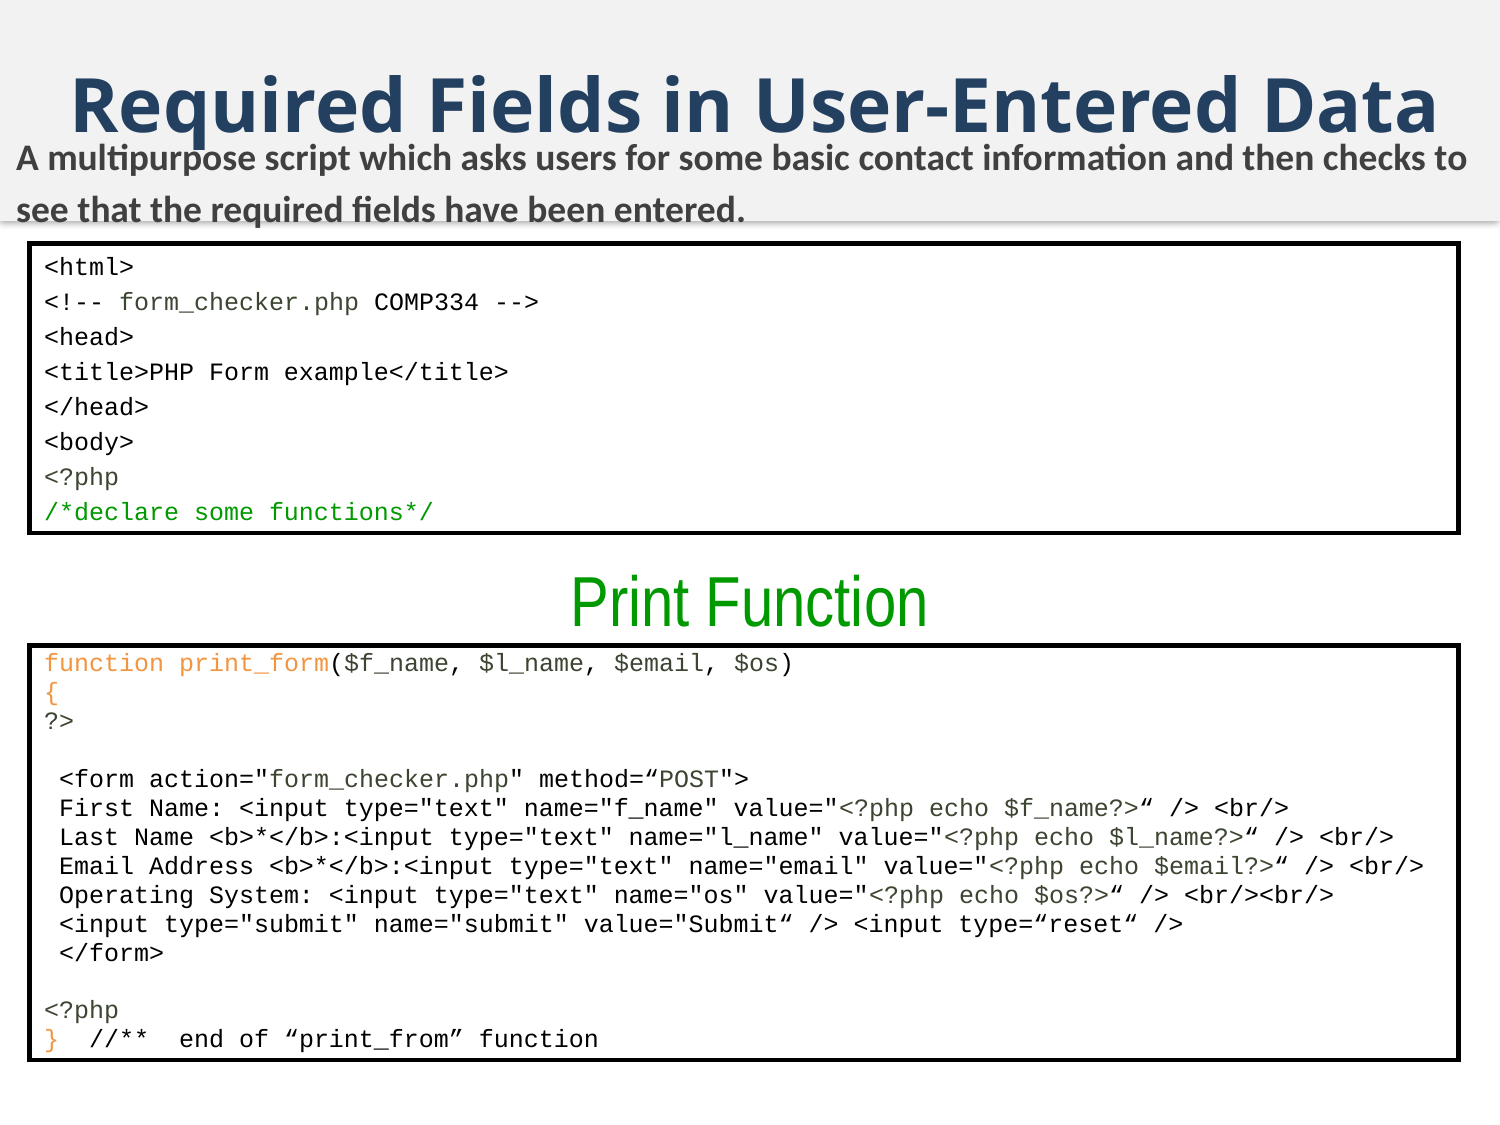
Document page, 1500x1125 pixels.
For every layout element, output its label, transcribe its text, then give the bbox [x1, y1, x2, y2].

text_box Print Function [0, 562, 1500, 634]
list A multipurpose script which asks users for some basic contact information and then checks to see that the required fields have been entered. [0, 125, 1500, 253]
text_box function print_form($f_name, $l_name, $email, $os) { ?> <form action="form_checker.php" method=“POST"> First Name: <input type="text" name="f_name" value="<?php echo $f_name?>“ /> <br/> Last Name <b>*</b>:<input type="text" name="l_name" value="<?php echo $l_name?>“ /> <br/> Email Address <b>*</b>:<input type="text" name="email" value="<?php echo $email?>“ /> <br/> Operating System: <input type="text" name="os" value="<?php echo $os?>“ /> <br/><br/> <input type="submit" name="submit" value="Submit“ /> <input type=“reset“ /> </form> <?php } //** end of “print_from” function [29, 645, 1459, 1061]
title Required Fields in User-Entered Data [28, 13, 1483, 125]
text_box <html> <!-- form_checker.php COMP334 --> <head> <title>PHP Form example</title> </head> <body> <?php /*declare some functions*/ [29, 243, 1459, 533]
